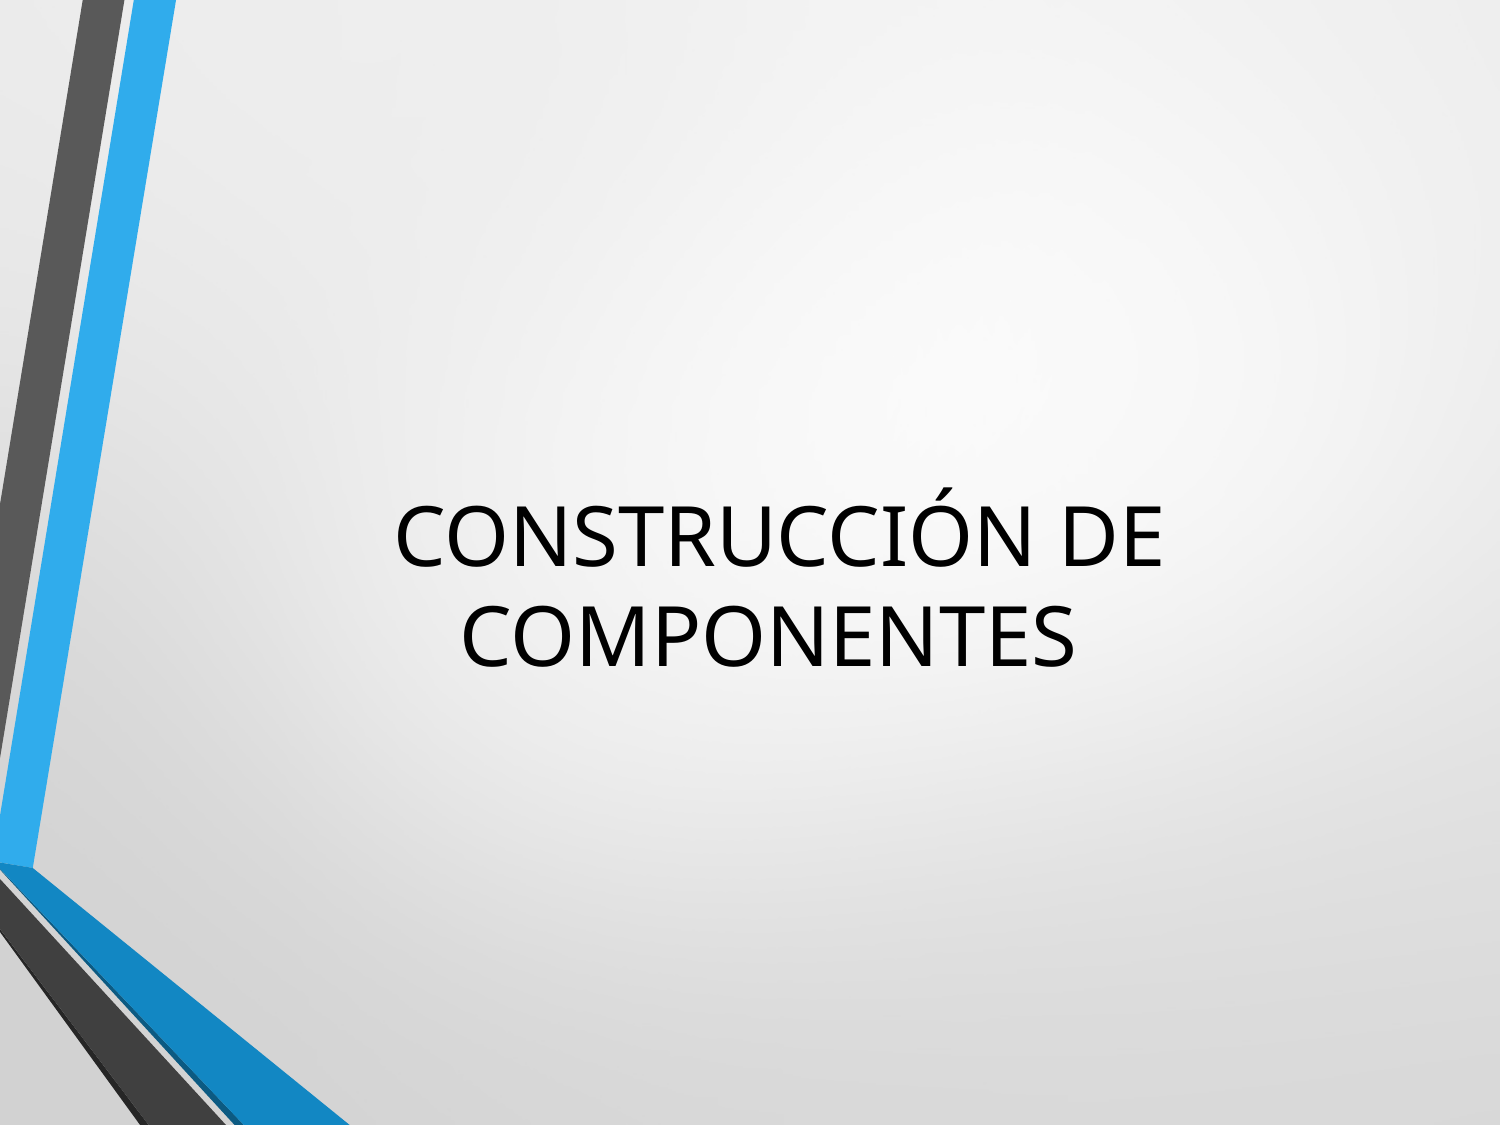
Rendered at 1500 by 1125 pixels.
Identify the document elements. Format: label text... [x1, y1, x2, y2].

title CONSTRUCCIÓN DE COMPONENTES [88, 420, 1471, 746]
